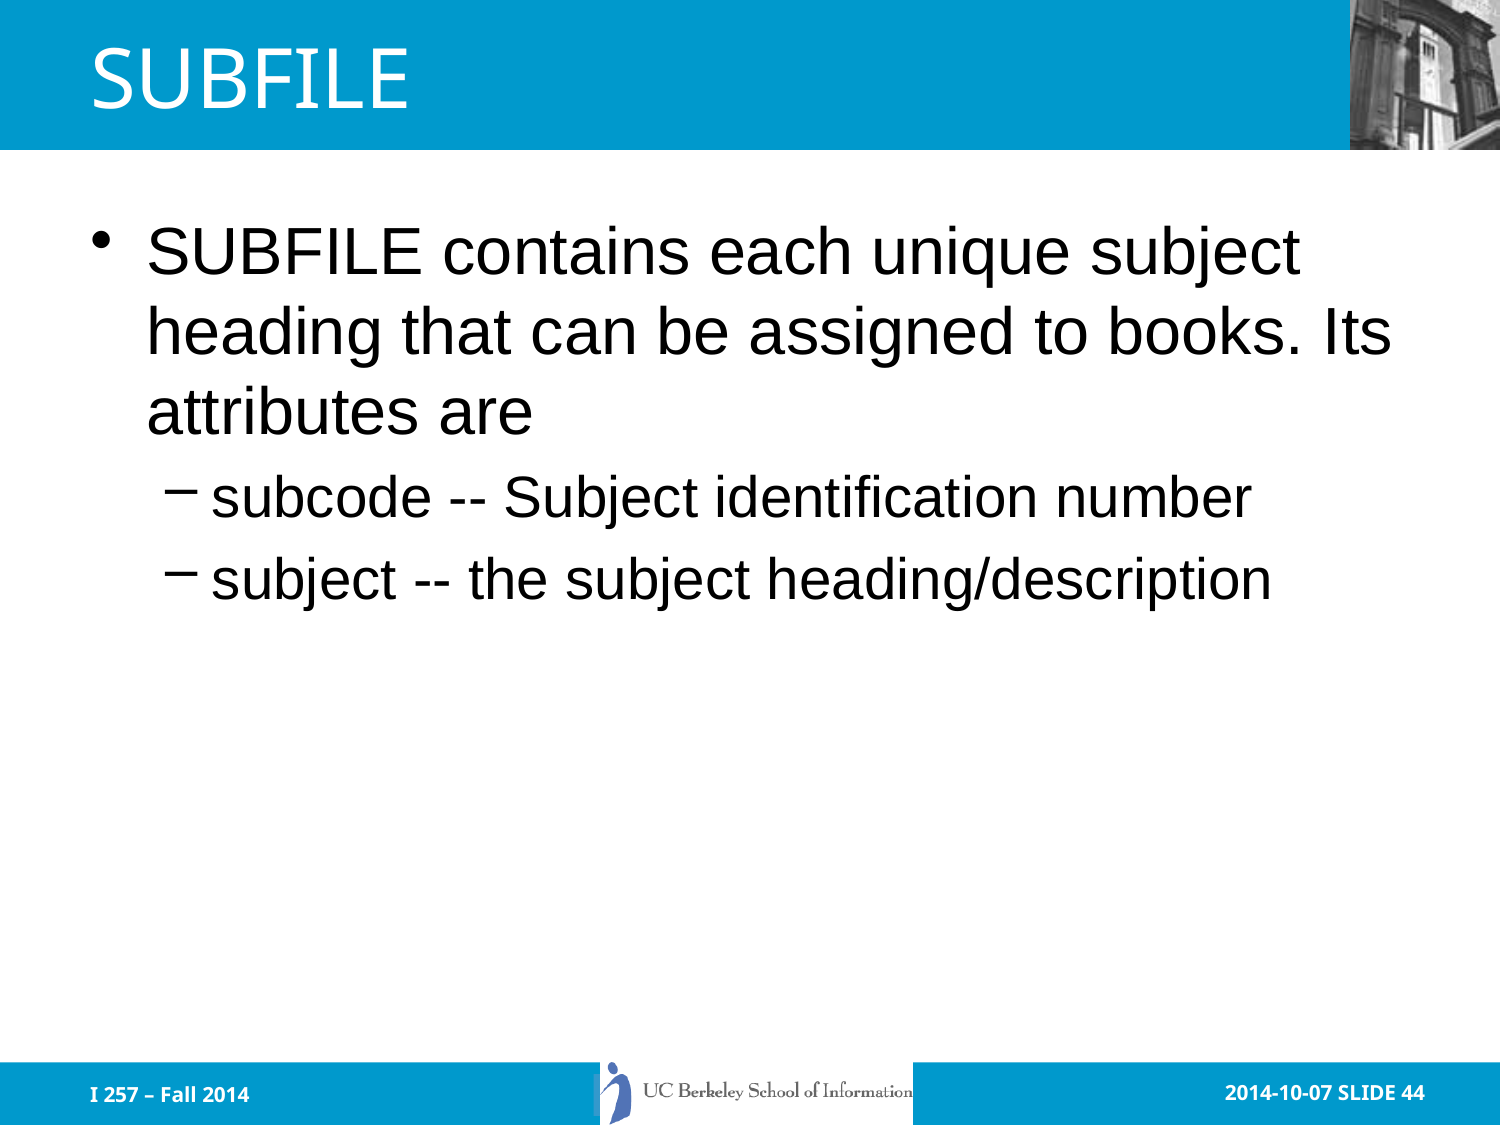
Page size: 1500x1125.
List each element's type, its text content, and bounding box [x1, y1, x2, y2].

picture [1351, 0, 1500, 150]
slide_number I 257 – Fall 2014 [75, 1062, 388, 1125]
list SUBFILE contains each unique subject heading that can be assigned to books. Its attributes are subcode -- Subject identification number subject -- the subject heading/description [75, 200, 1425, 1013]
title SUBFILE [75, 0, 1350, 150]
picture [594, 1062, 912, 1125]
